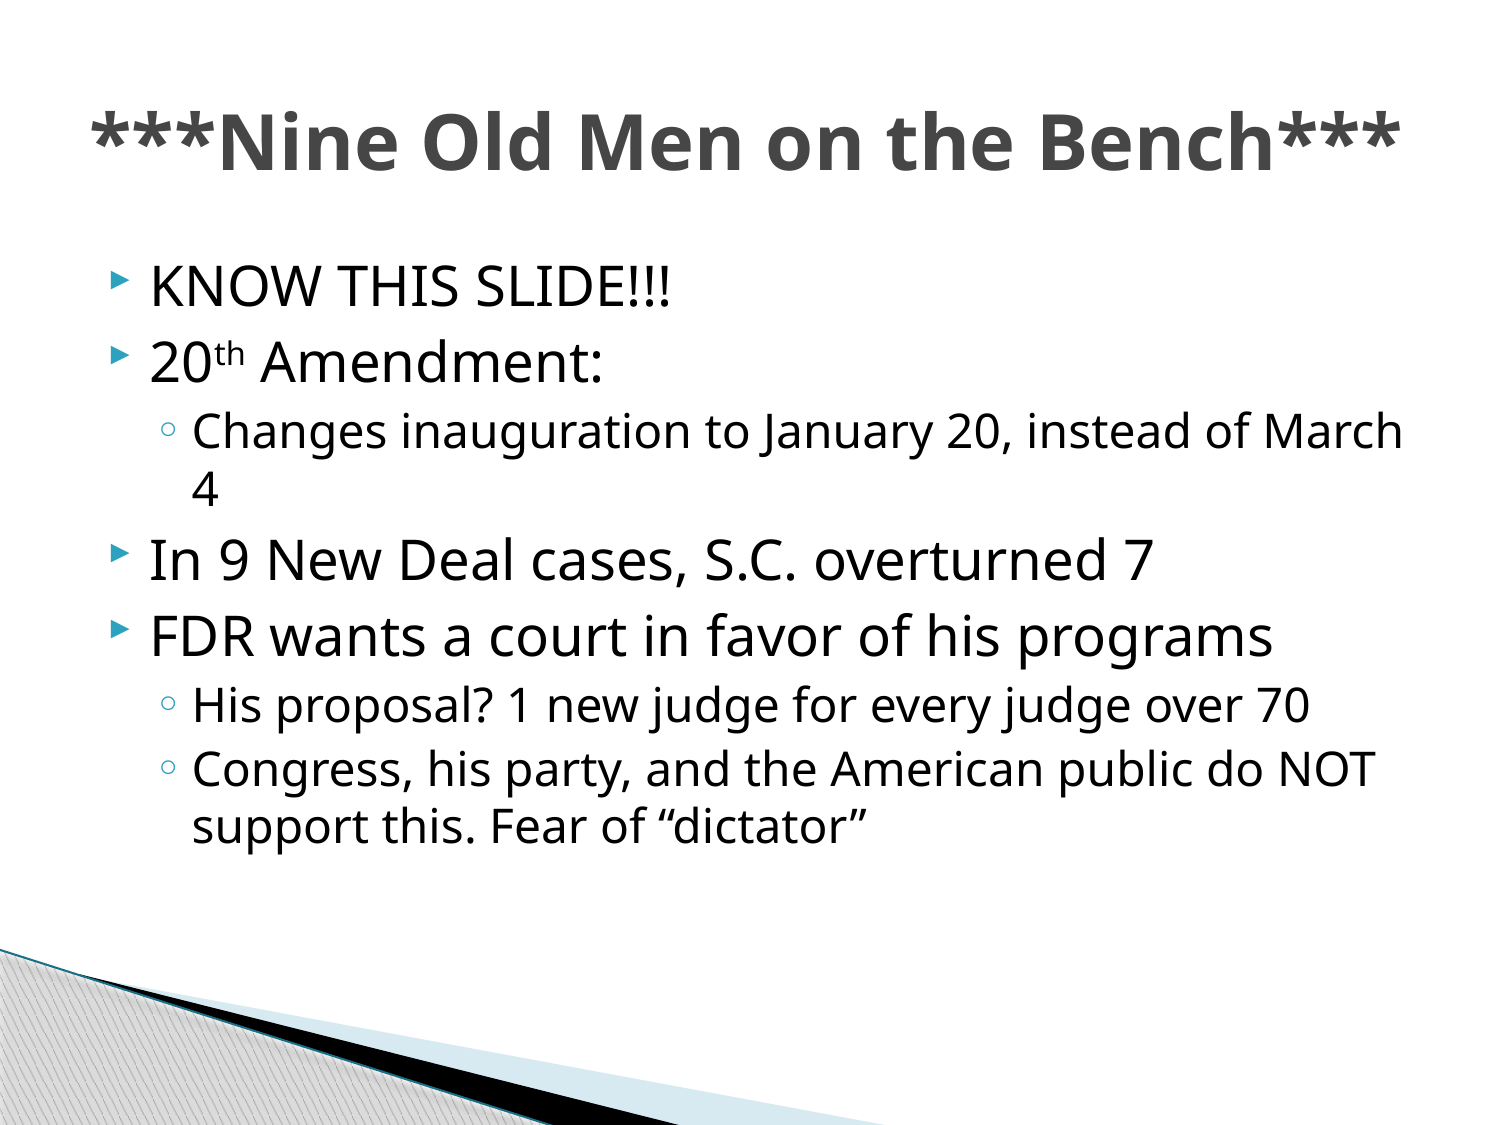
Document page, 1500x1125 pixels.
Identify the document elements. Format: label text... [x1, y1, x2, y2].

title ***Nine Old Men on the Bench*** [75, 45, 1425, 233]
list KNOW THIS SLIDE!!! 20th Amendment: Changes inauguration to January 20, instead of March 4 In 9 New Deal cases, S.C. overturned 7 FDR wants a court in favor of his programs His proposal? 1 new judge for every judge over 70 Congress, his party, and the American public do NOT support this. Fear of “dictator” [75, 243, 1425, 986]
